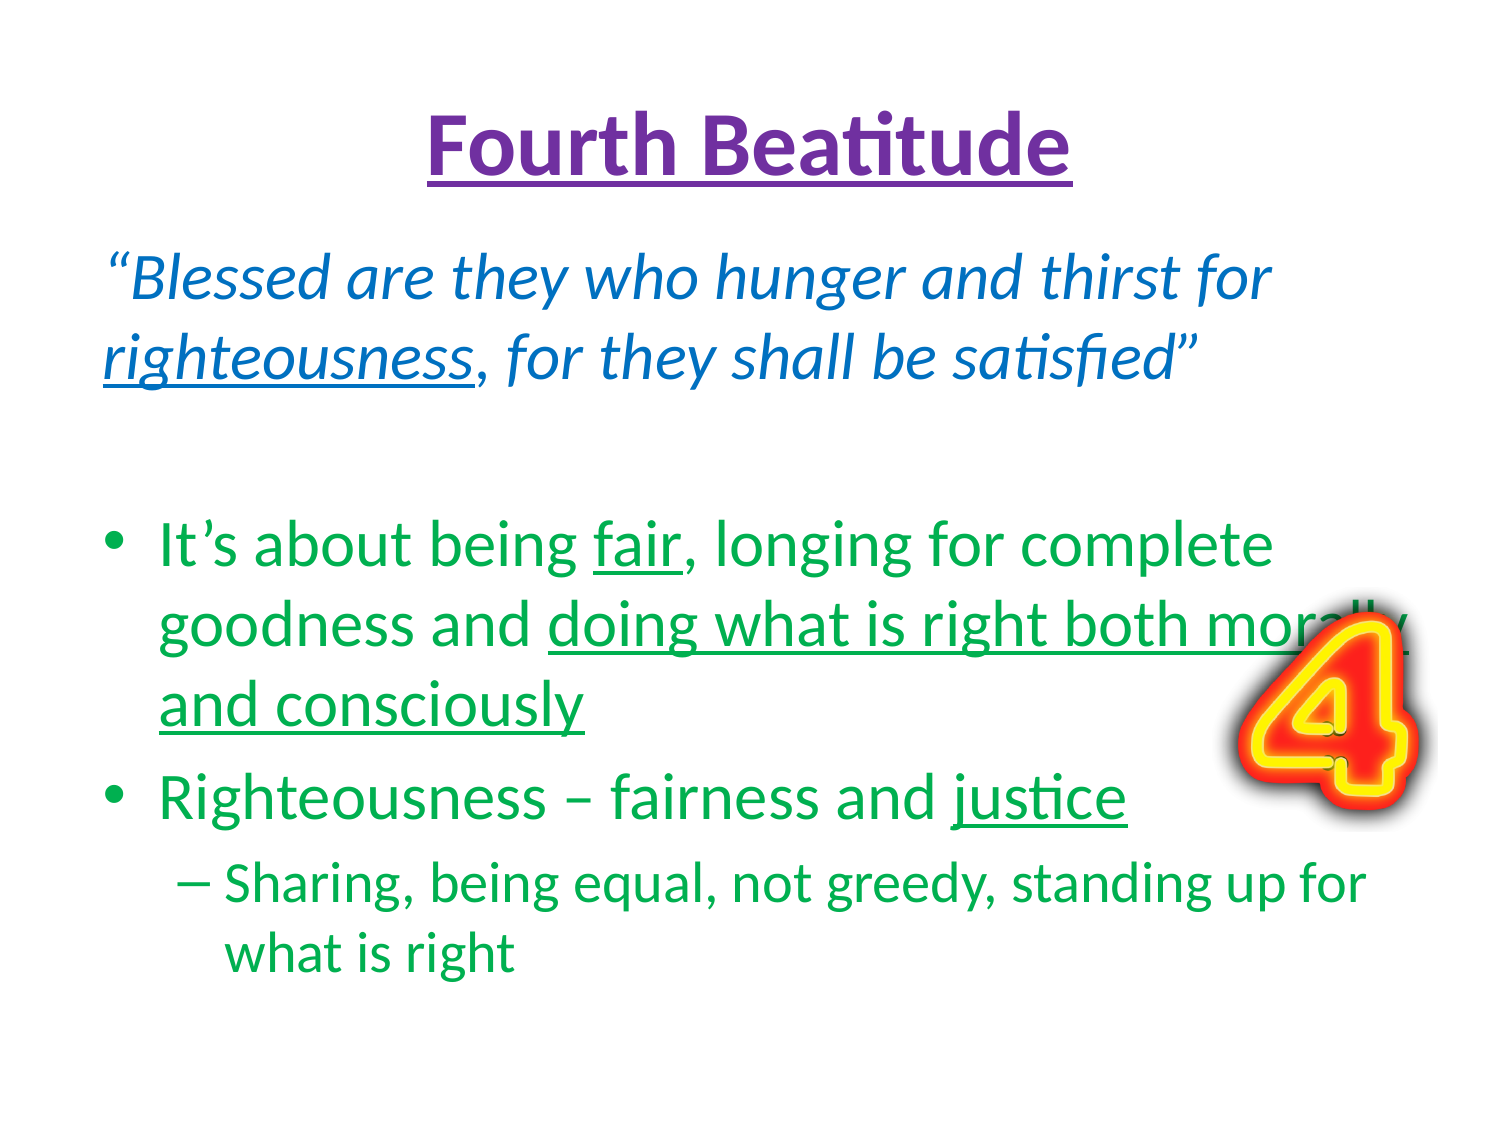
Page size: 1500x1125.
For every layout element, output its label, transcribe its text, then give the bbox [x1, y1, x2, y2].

list “Blessed are they who hunger and thirst for righteousness, for they shall be satisfied” It’s about being fair, longing for complete goodness and doing what is right both morally and consciously Righteousness – fairness and justice Sharing, being equal, not greedy, standing up for what is right [87, 224, 1425, 1025]
title Fourth Beatitude [75, 45, 1425, 233]
picture [1212, 587, 1438, 833]
